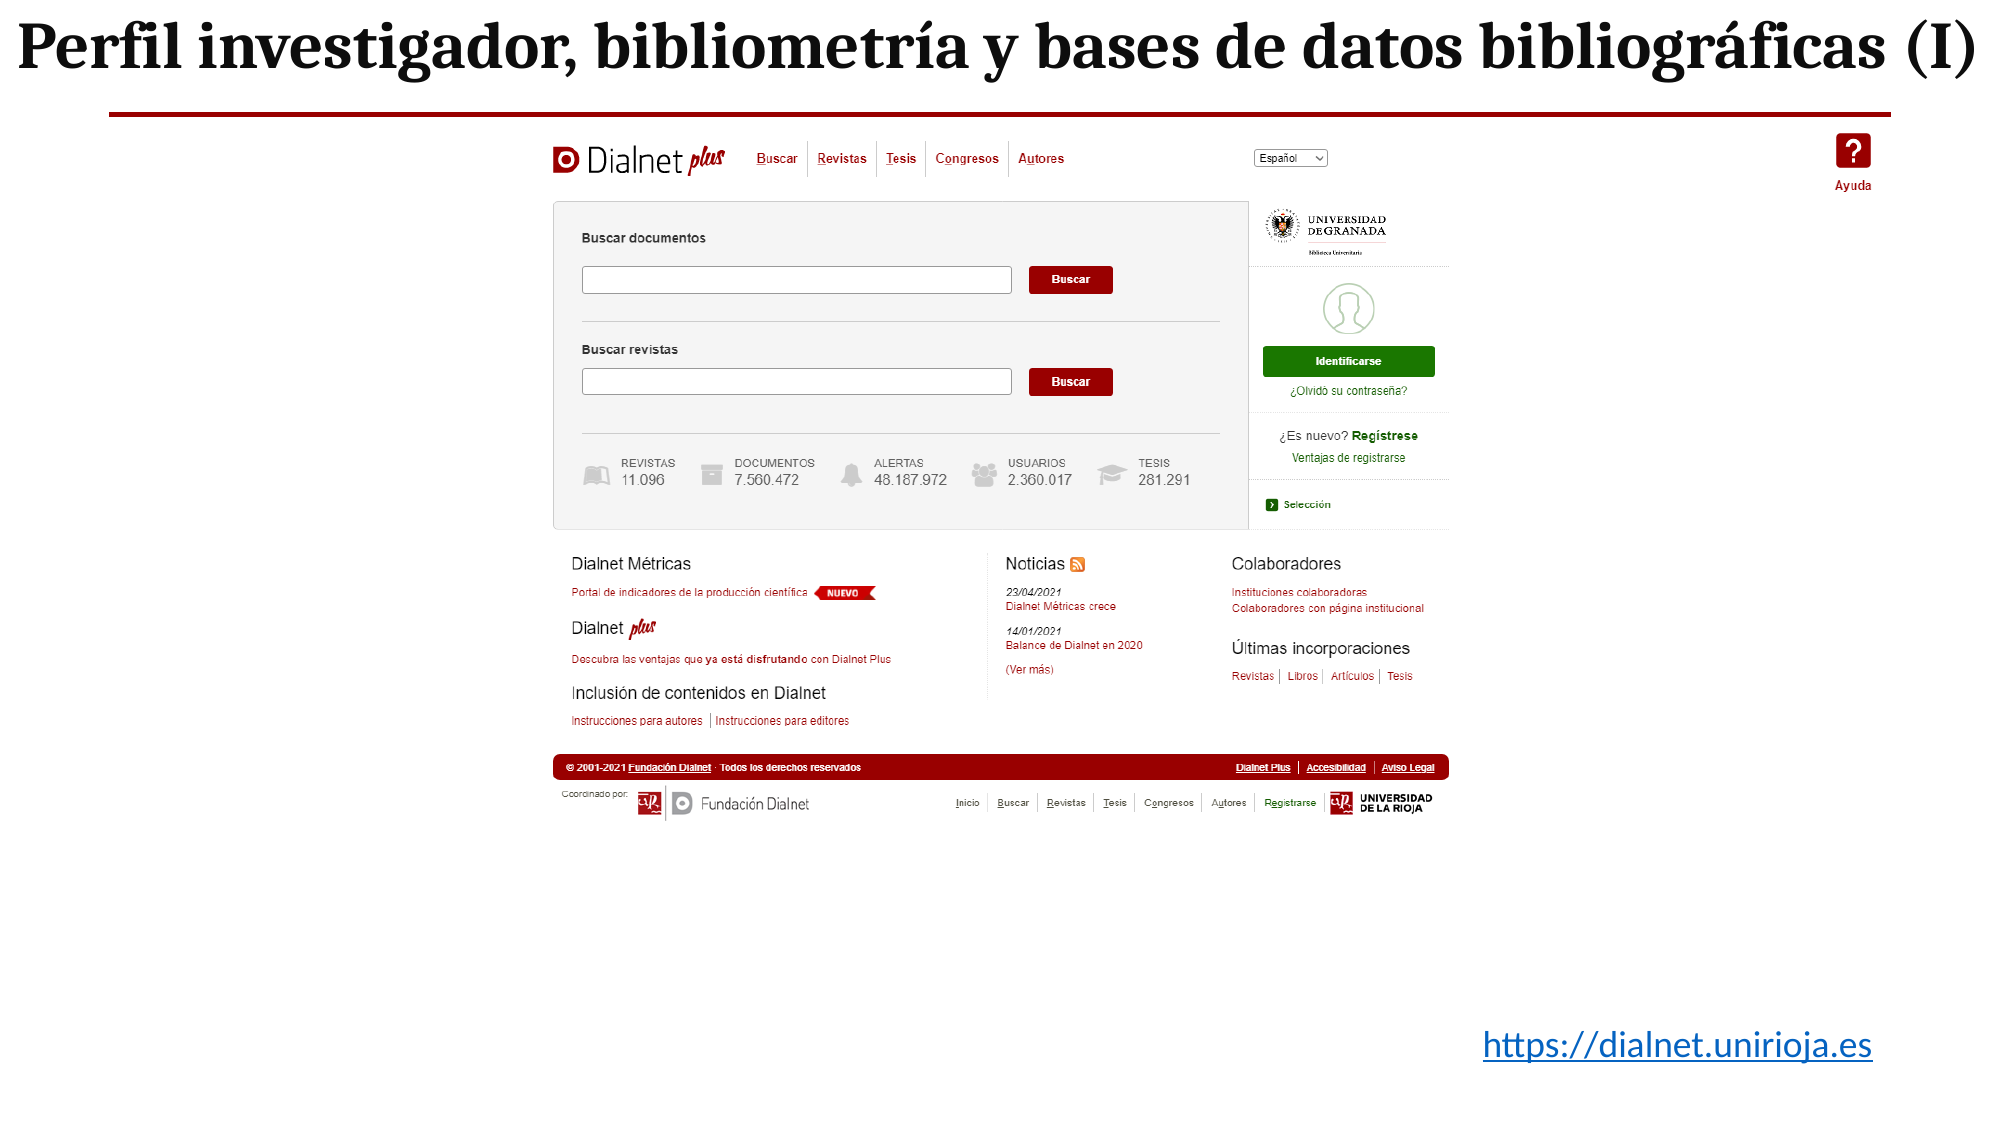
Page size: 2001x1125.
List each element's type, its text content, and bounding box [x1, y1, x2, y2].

text_box https://dialnet.unirioja.es [1467, 1013, 1888, 1073]
picture [109, 112, 1891, 1013]
title Perfil investigador, bibliometría y bases de datos bibliográficas (I) [0, 0, 2000, 91]
